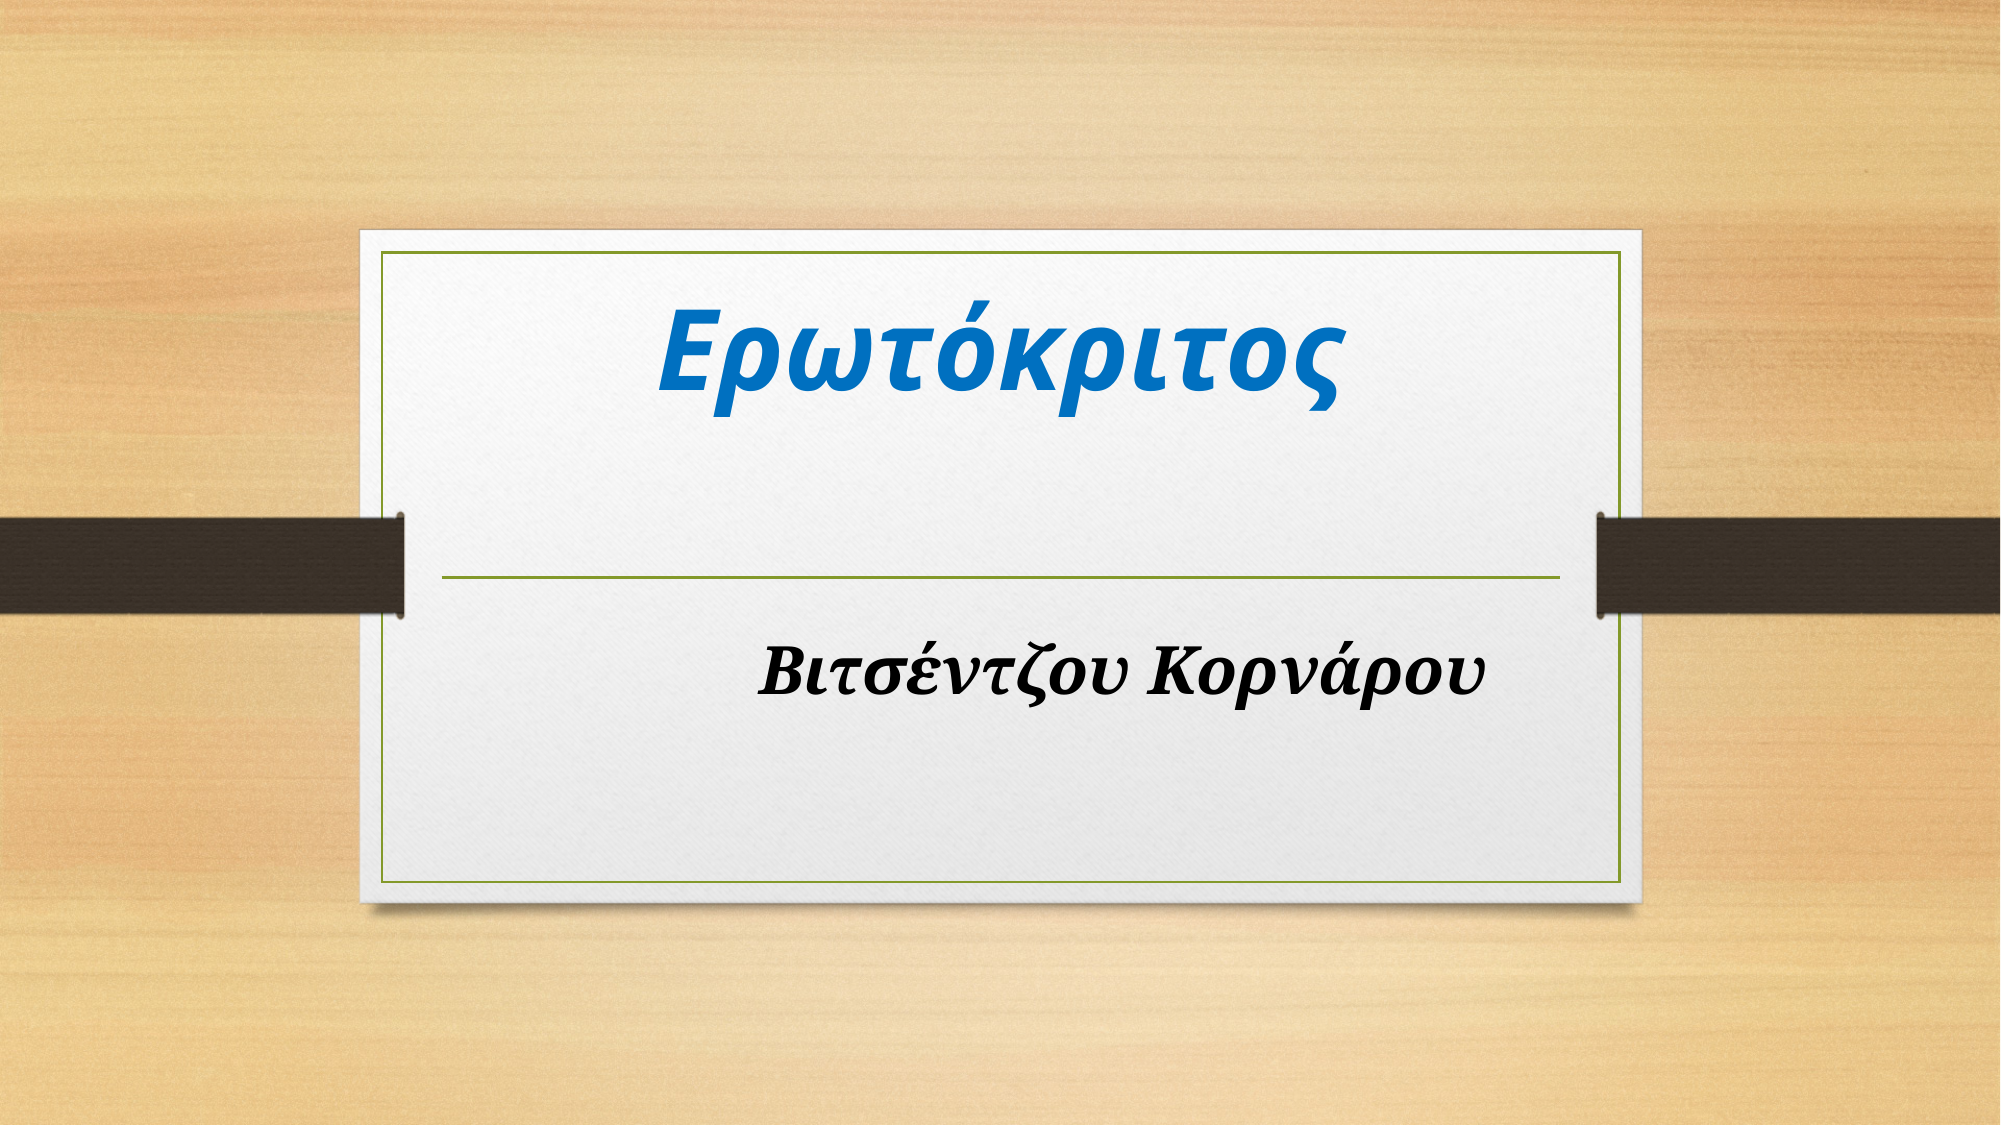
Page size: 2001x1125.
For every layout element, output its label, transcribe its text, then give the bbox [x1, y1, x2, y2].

picture [0, 0, 2001, 1125]
title Ερωτόκριτος [441, 306, 1560, 556]
text_box Βιτσέντζου Κορνάρου [744, 620, 1504, 715]
